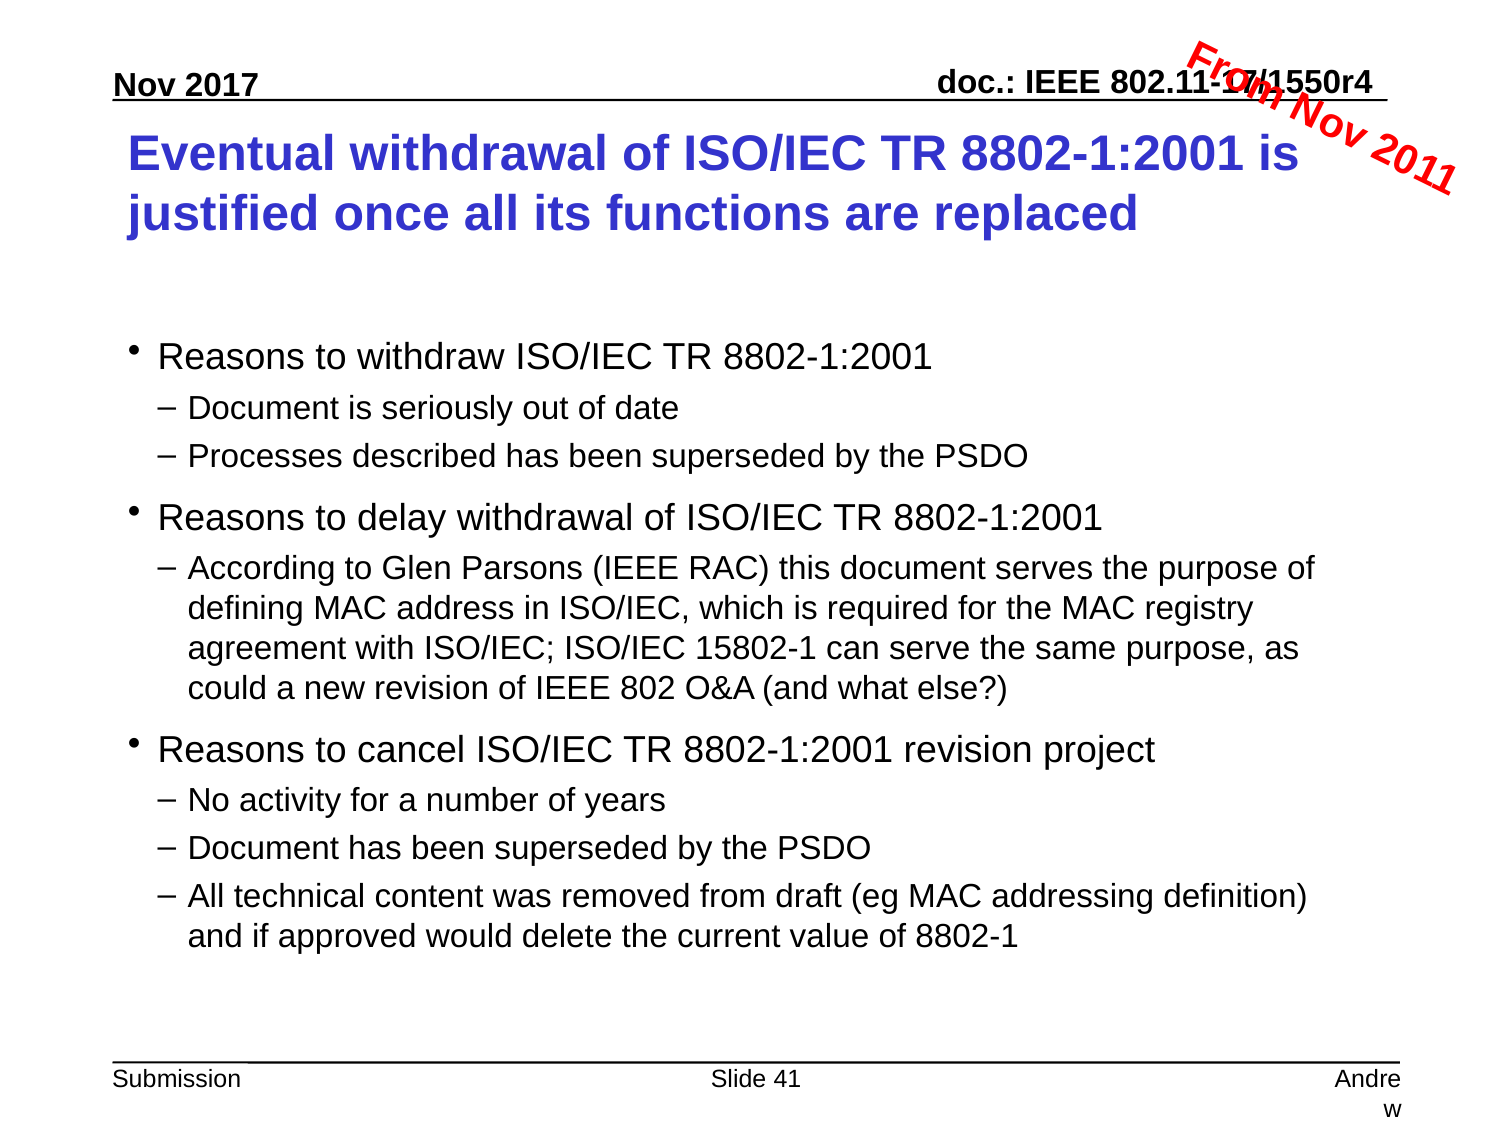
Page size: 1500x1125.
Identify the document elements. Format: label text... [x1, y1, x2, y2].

text_box From Nov 2011 [1137, 15, 1500, 287]
title Eventual withdrawal of ISO/IEC TR 8802-1:2001 is justified once all its functions are replaced [112, 112, 1450, 288]
list Reasons to withdraw ISO/IEC TR 8802-1:2001 Document is seriously out of date Processes described has been superseded by the PSDO Reasons to delay withdrawal of ISO/IEC TR 8802-1:2001 According to Glen Parsons (IEEE RAC) this document serves the purpose of defining MAC address in ISO/IEC, which is required for the MAC registry agreement with ISO/IEC; ISO/IEC 15802-1 can serve the same purpose, as could a new revision of IEEE 802 O&A (and what else?) Reasons to cancel ISO/IEC TR 8802-1:2001 revision project No activity for a number of years Document has been superseded by the PSDO All technical content was removed from draft (eg MAC addressing definition) and if approved would delete the current value of 8802-1 [112, 324, 1388, 1000]
footer Andrew Myles, Cisco [1320, 1061, 1402, 1093]
slide_number Slide 41 [709, 1061, 803, 1093]
